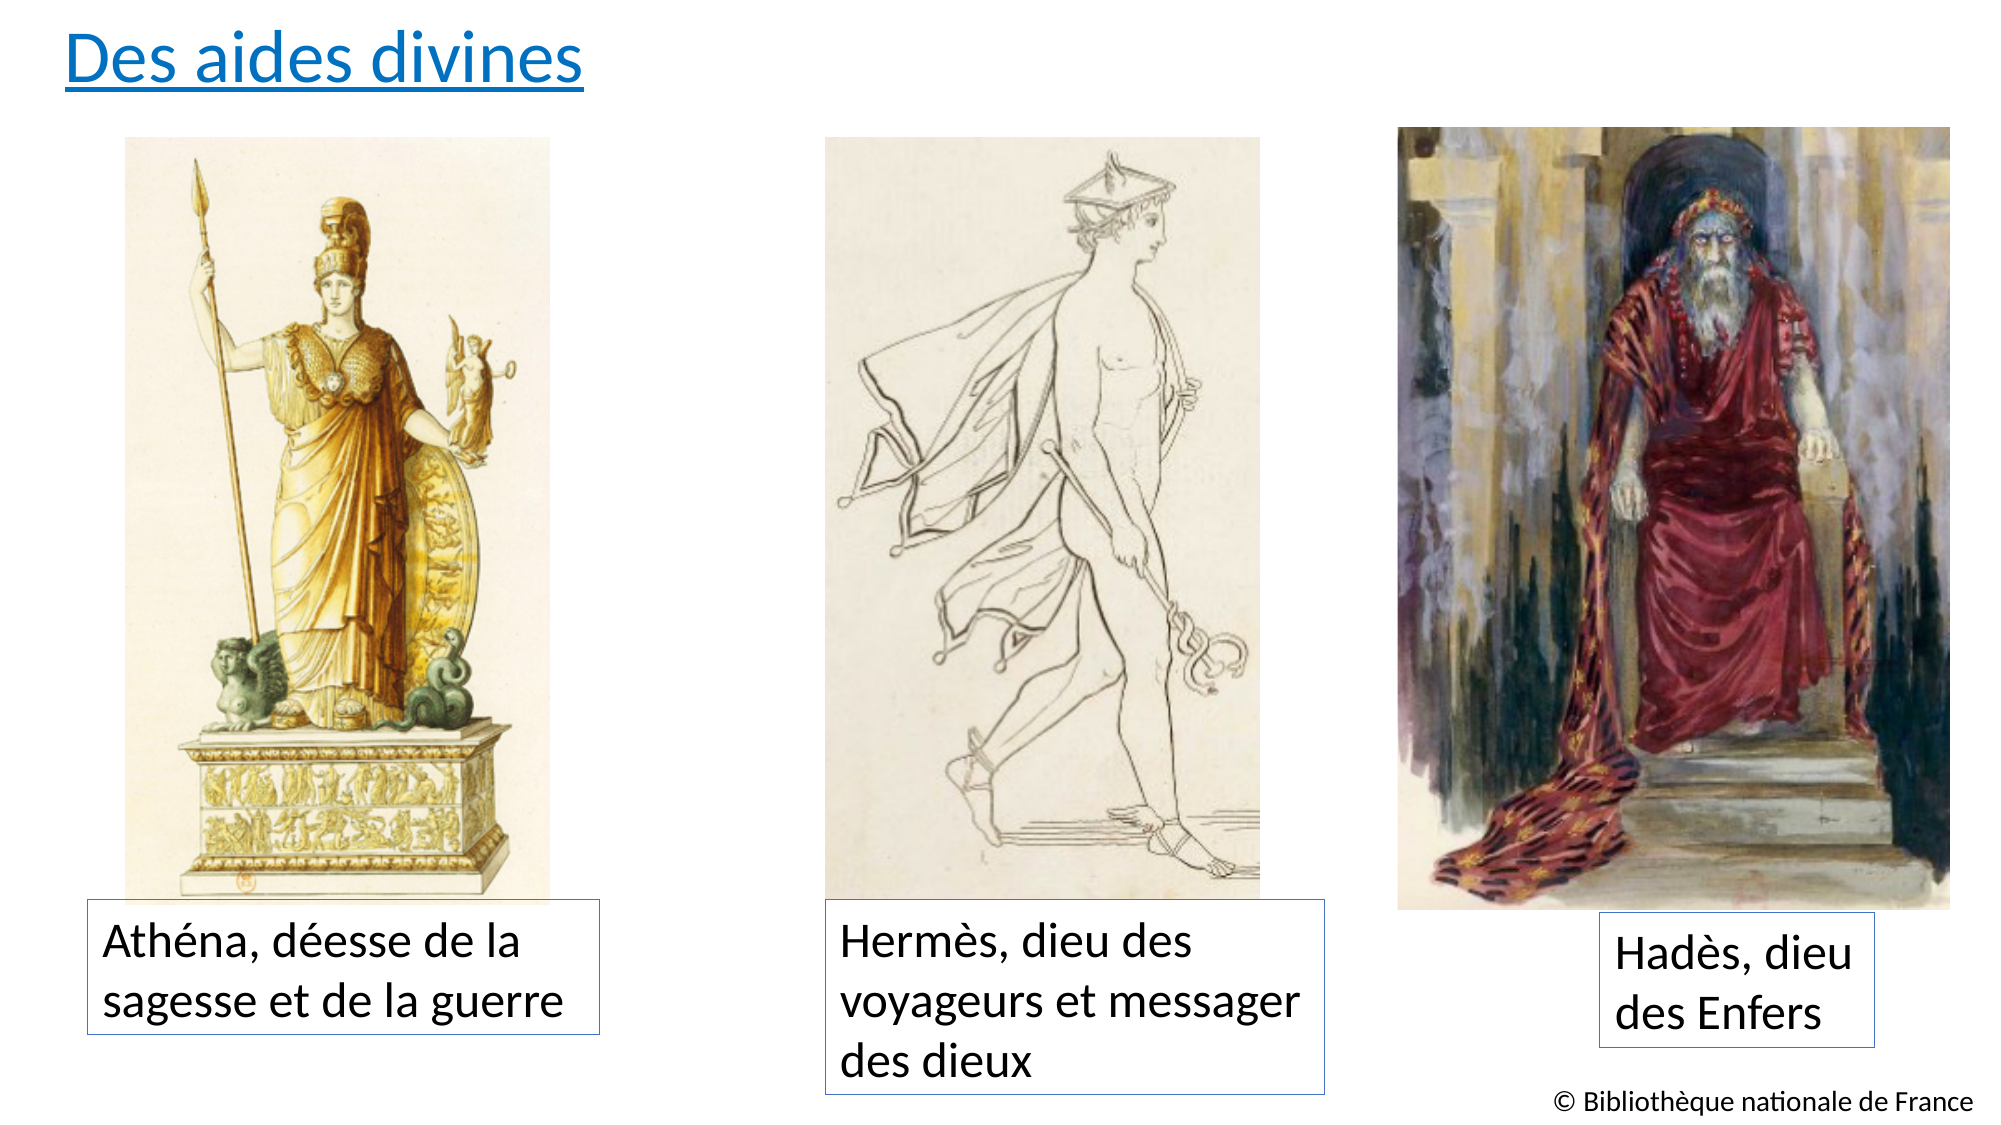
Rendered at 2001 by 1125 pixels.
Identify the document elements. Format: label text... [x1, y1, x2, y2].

text_box Hadès, dieu des Enfers [1599, 912, 1875, 1048]
picture [1397, 127, 1950, 910]
text_box Athéna, déesse de la sagesse et de la guerre [87, 899, 600, 1035]
text_box Des aides divines [50, 0, 1000, 105]
text_box Hermès, dieu des voyageurs et messager des dieux [825, 899, 1325, 1095]
picture [824, 137, 1260, 900]
text_box © Bibliothèque nationale de France [1537, 1074, 2000, 1125]
picture [124, 137, 551, 905]
